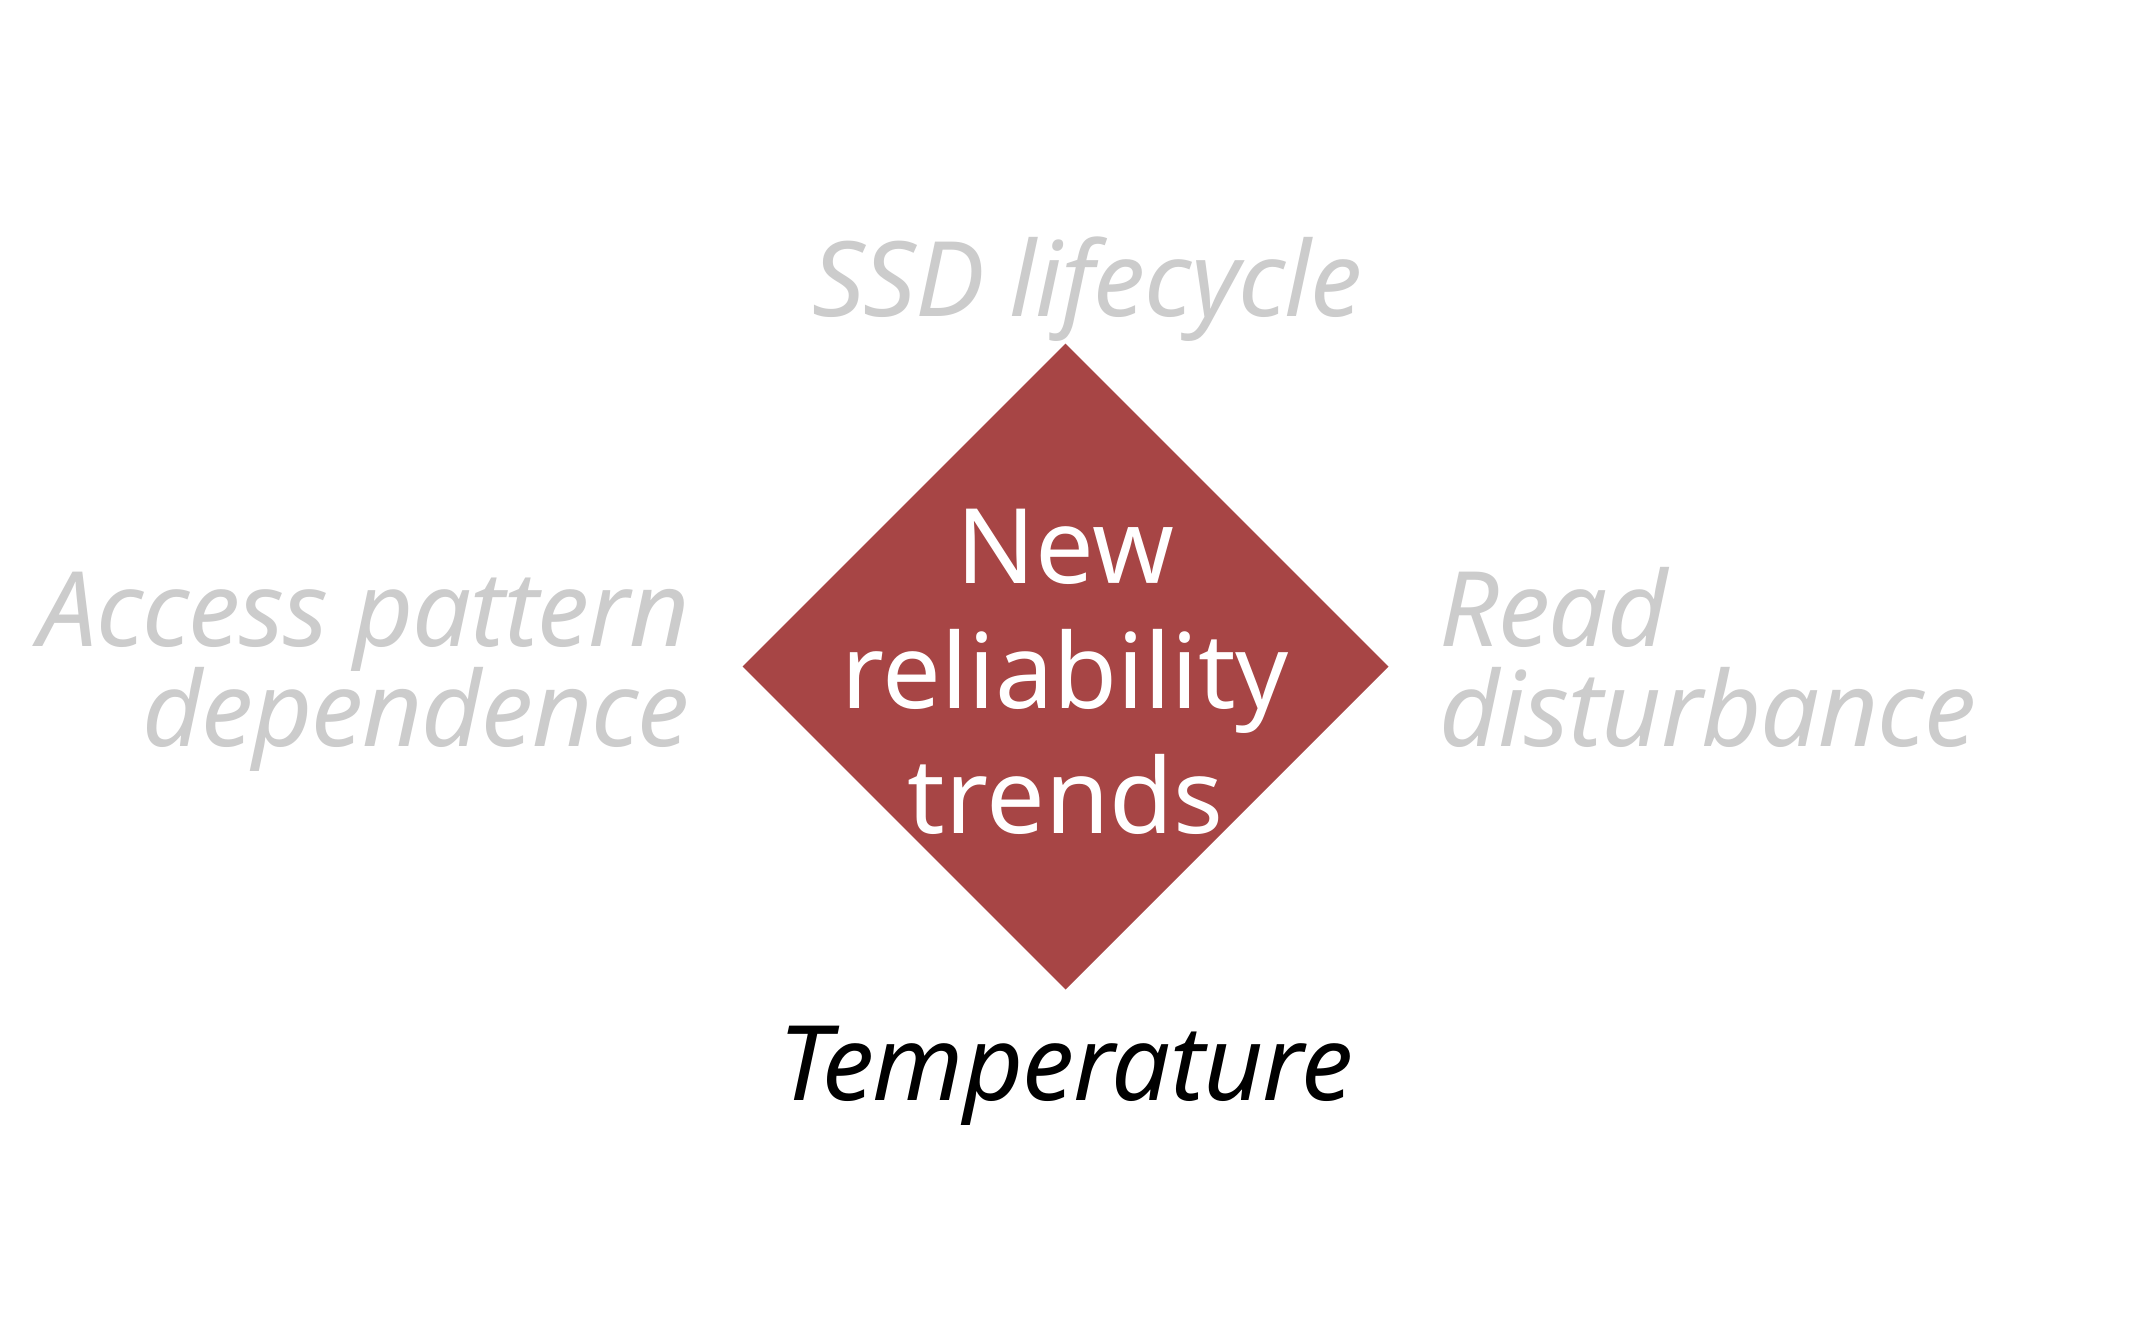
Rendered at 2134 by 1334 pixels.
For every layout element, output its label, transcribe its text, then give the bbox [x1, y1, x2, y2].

text_box New reliability trends [742, 343, 1389, 990]
text_box Temperature [769, 988, 1362, 1130]
text_box [0, 170, 2133, 1164]
